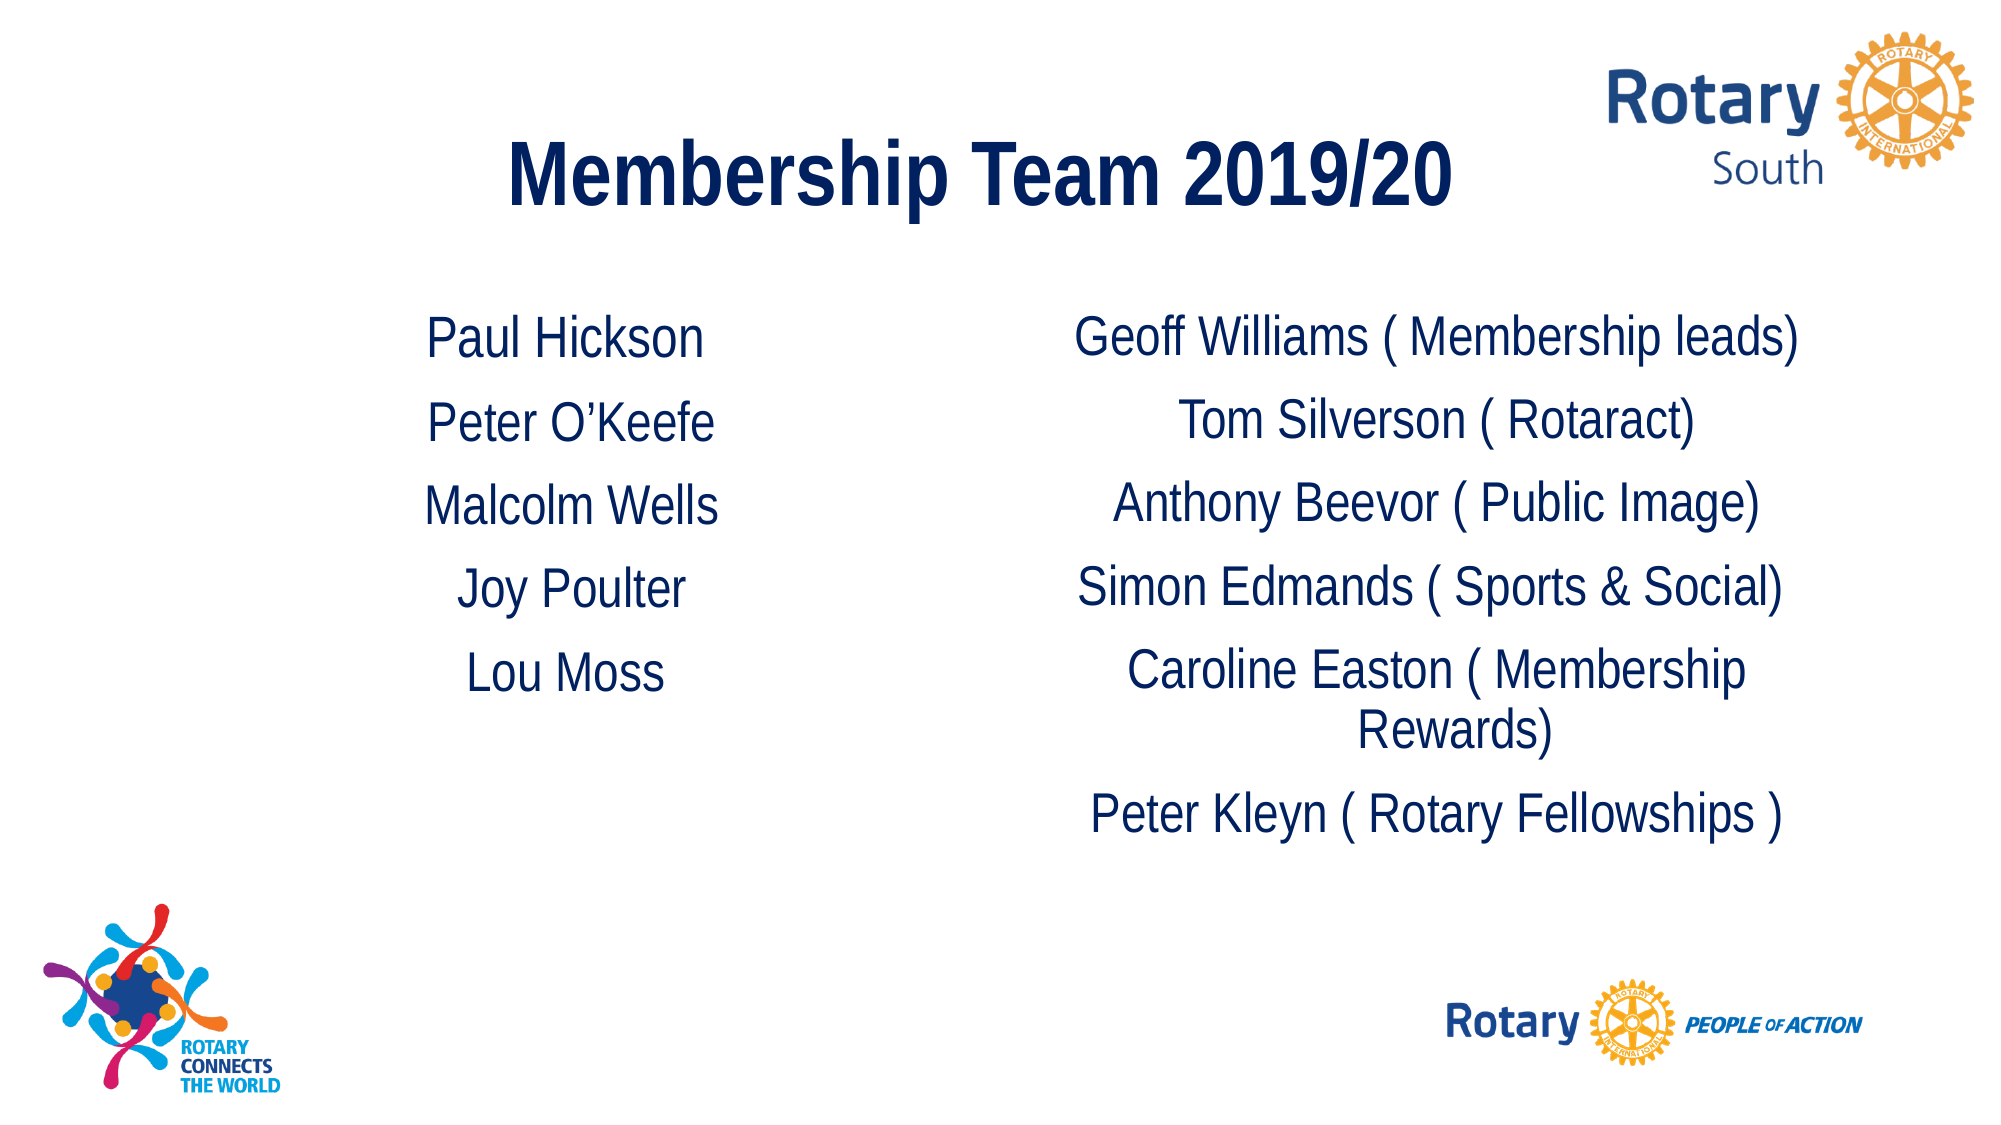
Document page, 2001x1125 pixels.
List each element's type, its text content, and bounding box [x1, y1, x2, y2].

title Membership Team 2019/20 [156, 67, 1886, 285]
picture [1447, 979, 1863, 1066]
picture [1595, 21, 1980, 192]
picture [20, 856, 303, 1125]
list Paul Hickson Peter O’Keefe Malcolm Wells Joy Poulter Lou Moss [156, 299, 988, 986]
list Geoff Williams ( Membership leads) Tom Silverson ( Rotaract) Anthony Beevor ( Public Image) Simon Edmands ( Sports & Social) Caroline Easton ( Membership Rewards) Peter Kleyn ( Rotary Fellowships ) [1012, 299, 1863, 976]
